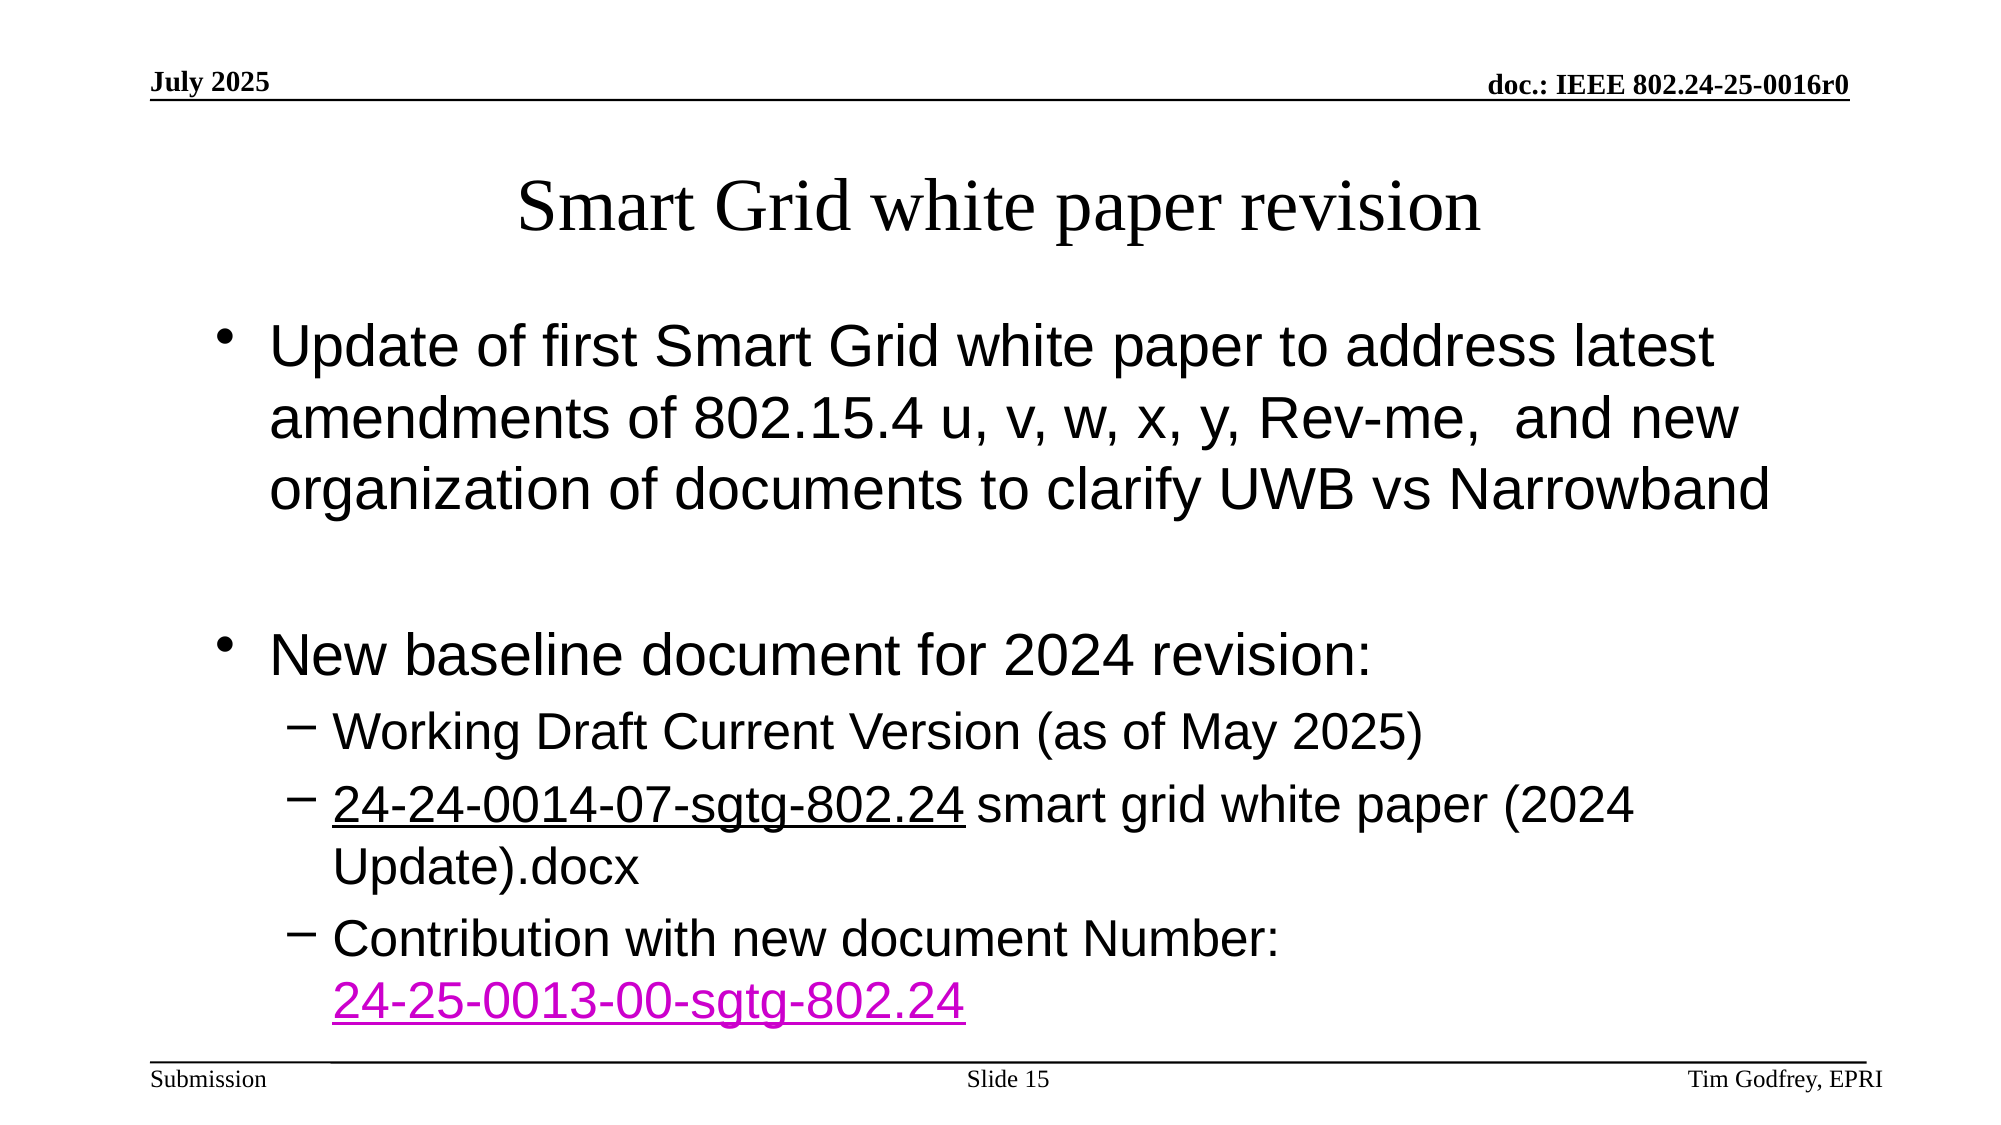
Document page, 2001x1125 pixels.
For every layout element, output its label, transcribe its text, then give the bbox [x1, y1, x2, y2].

slide_number Slide 15 [966, 1062, 1051, 1093]
footer Tim Godfrey, EPRI [1200, 1062, 1884, 1108]
list Update of first Smart Grid white paper to address latest amendments of 802.15.4 u, v, w, x, y, Rev-me, and new organization of documents to clarify UWB vs Narrowband New baseline document for 2024 revision: Working Draft Current Version (as of May 2025) 24-24-0014-07-sgtg-802.24 smart grid white paper (2024 Update).docx Contribution with new document Number: 24-25-0013-00-sgtg-802.24 [200, 299, 1900, 1038]
title Smart Grid white paper revision [150, 112, 1850, 288]
